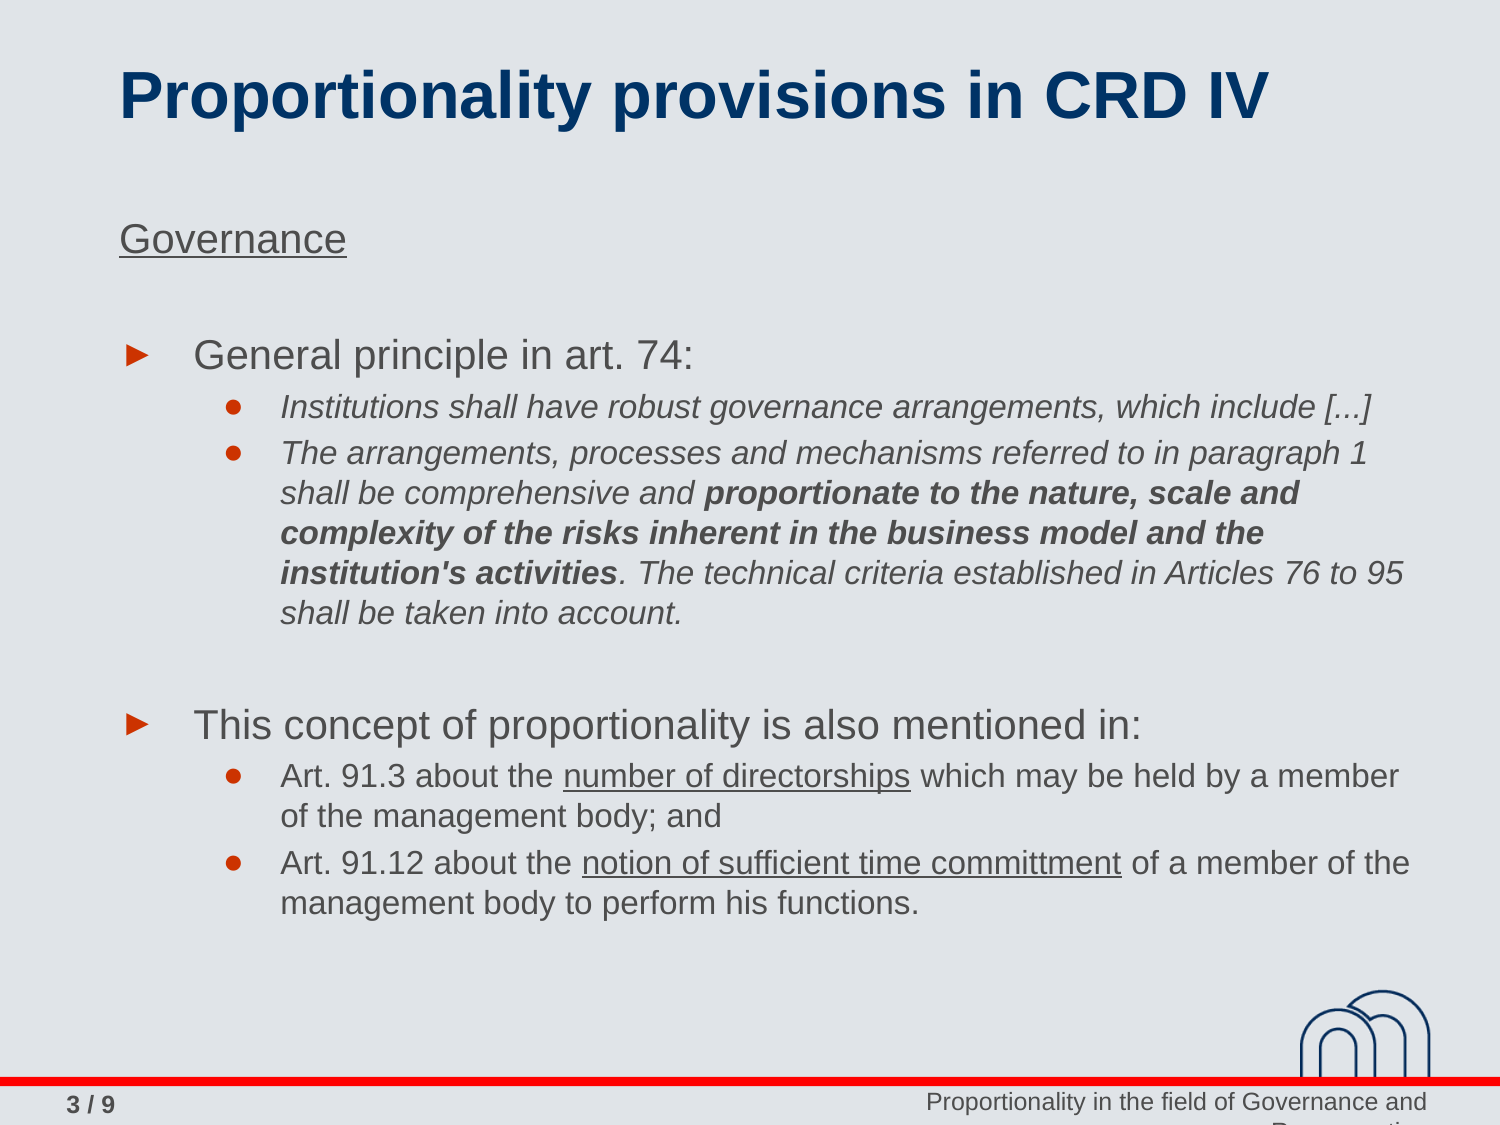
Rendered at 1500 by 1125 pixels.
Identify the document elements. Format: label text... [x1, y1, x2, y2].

picture [1300, 1055, 1432, 1076]
title Proportionality provisions in CRD IV [103, 0, 1430, 186]
list Governance General principle in art. 74: Institutions shall have robust governance arrangements, which include [...] The arrangements, processes and mechanisms referred to in paragraph 1 shall be comprehensive and proportionate to the nature, scale and complexity of the risks inherent in the business model and the institution's activities. The technical criteria established in Articles 76 to 95 shall be taken into account. This concept of proportionality is also mentioned in: Art. 91.3 about the number of directorships which may be held by a member of the management body; and Art. 91.12 about the notion of sufficient time committment of a member of the management body to perform his functions. [103, 203, 1432, 1055]
